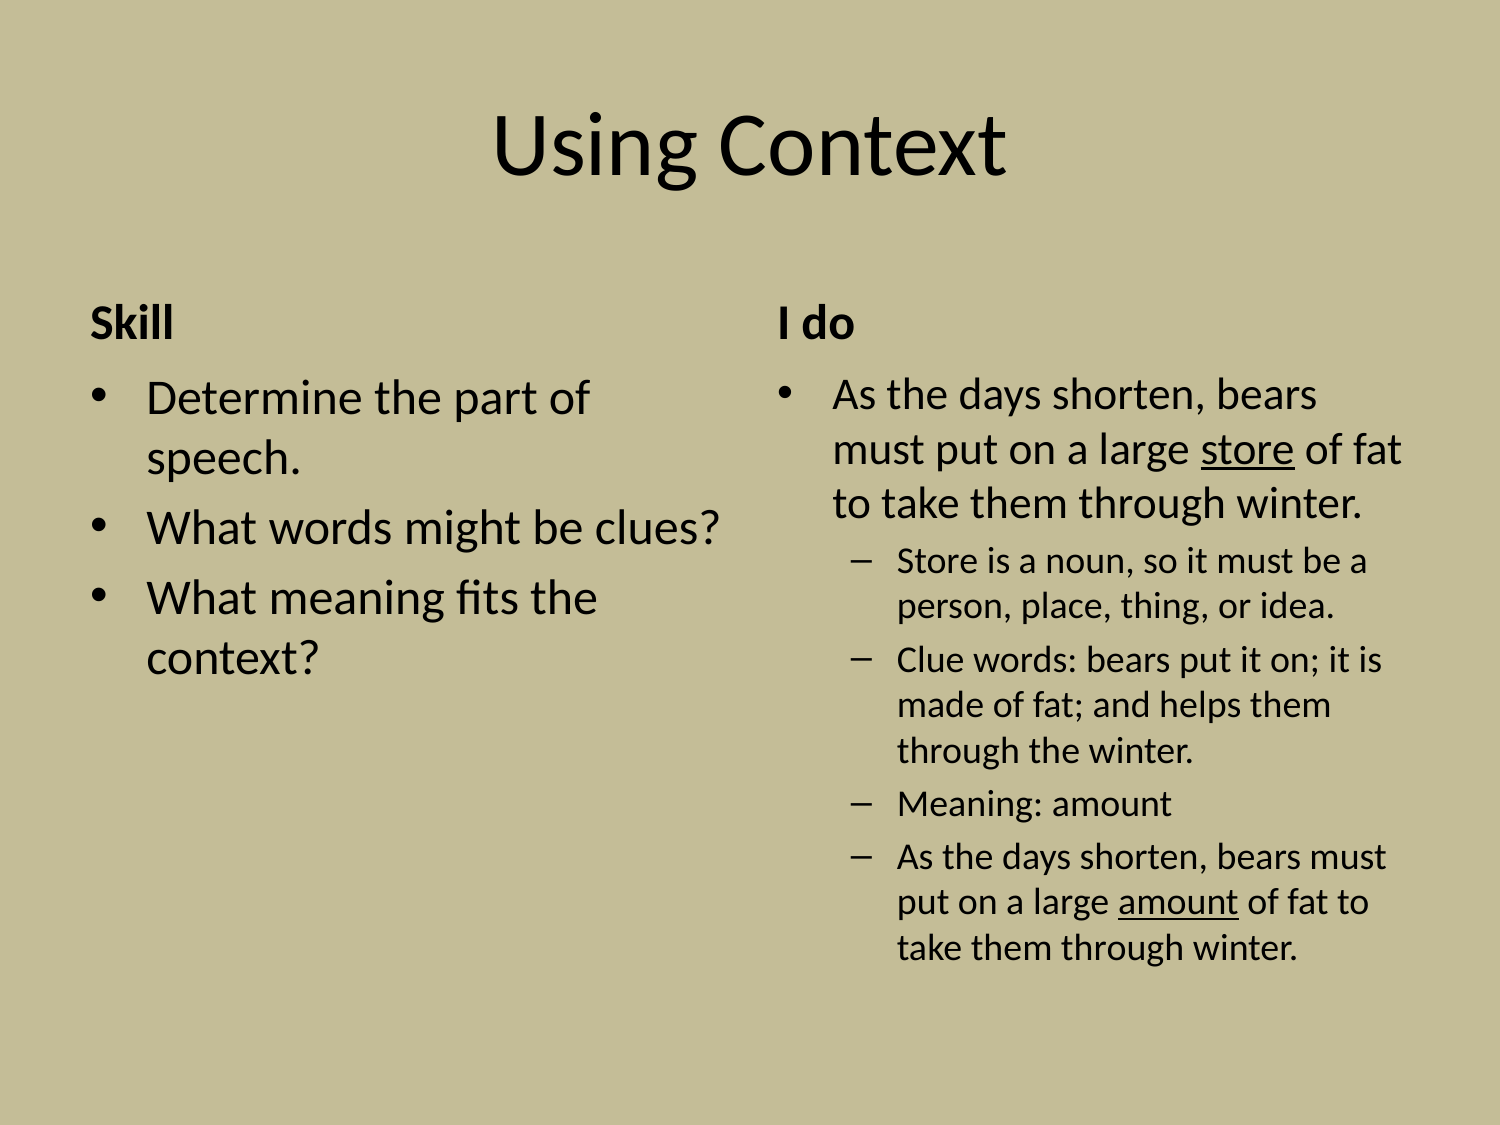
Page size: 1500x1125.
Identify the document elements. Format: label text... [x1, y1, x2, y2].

list Determine the part of speech. What words might be clues? What meaning fits the context? [75, 356, 738, 1005]
list I do [761, 251, 1425, 356]
list Skill [75, 251, 738, 356]
list As the days shorten, bears must put on a large store of fat to take them through winter. Store is a noun, so it must be a person, place, thing, or idea. Clue words: bears put it on; it is made of fat; and helps them through the winter. Meaning: amount As the days shorten, bears must put on a large amount of fat to take them through winter. [761, 356, 1425, 1005]
title Using Context [75, 45, 1425, 233]
